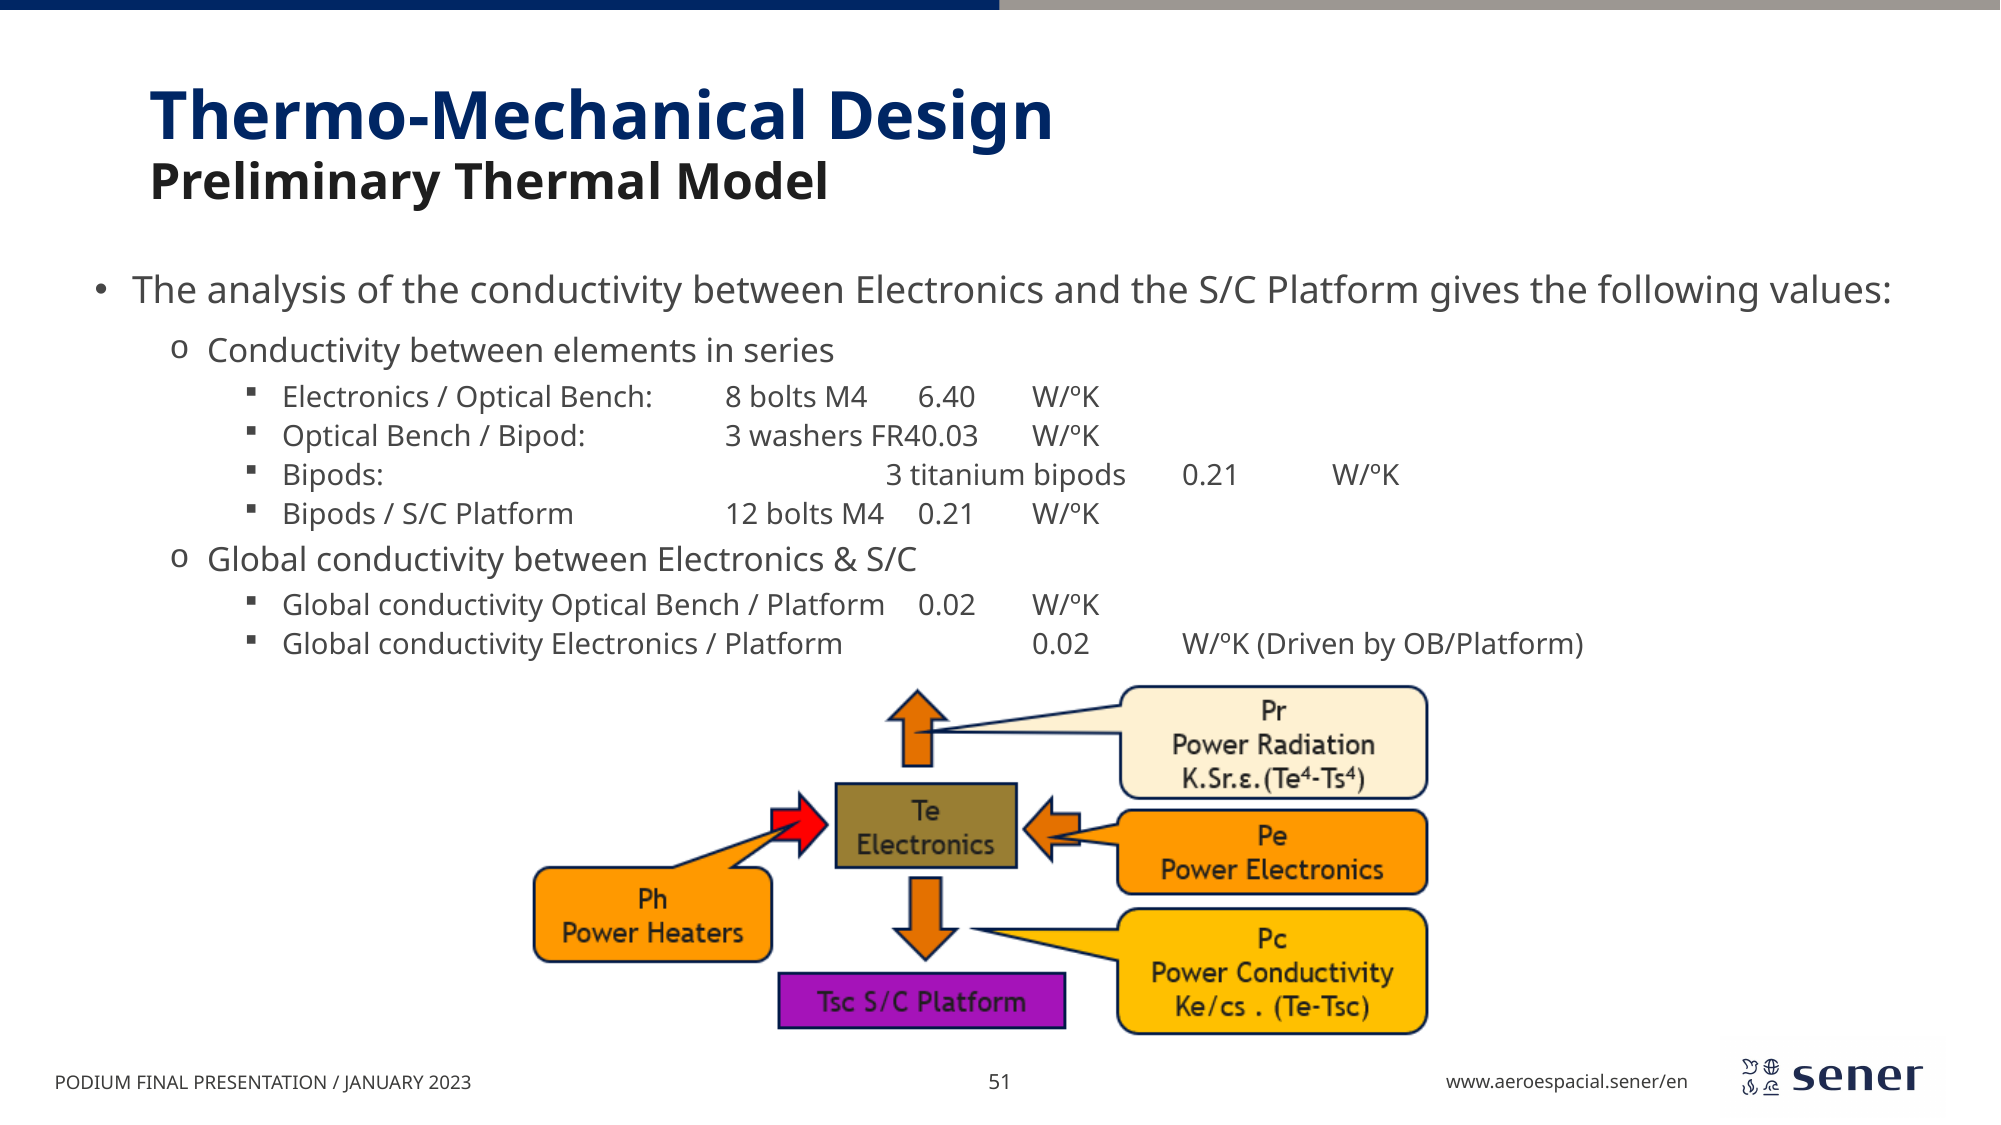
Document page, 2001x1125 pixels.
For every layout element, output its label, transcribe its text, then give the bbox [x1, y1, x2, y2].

list Preliminary Thermal Model [149, 149, 941, 232]
picture [1720, 1036, 1946, 1118]
picture [511, 678, 1455, 1053]
list The analysis of the conductivity between Electronics and the S/C Platform gives the following values: Conductivity between elements in series Electronics / Optical Bench: 8 bolts M4 6.40 W/ºK Optical Bench / Bipod: 3 washers FR4 0.03 W/ºK Bipods: 3 titanium bipods 0.21 W/ºK Bipods / S/C Platform 12 bolts M4 0.21 W/ºK Global conductivity between Electronics & S/C Global conductivity Optical Bench / Platform 0.02 W/ºK Global conductivity Electronics / Platform 0.02 W/ºK (Driven by OB/Platform) [79, 258, 1941, 1035]
title Thermo-Mechanical Design [149, 72, 1082, 156]
